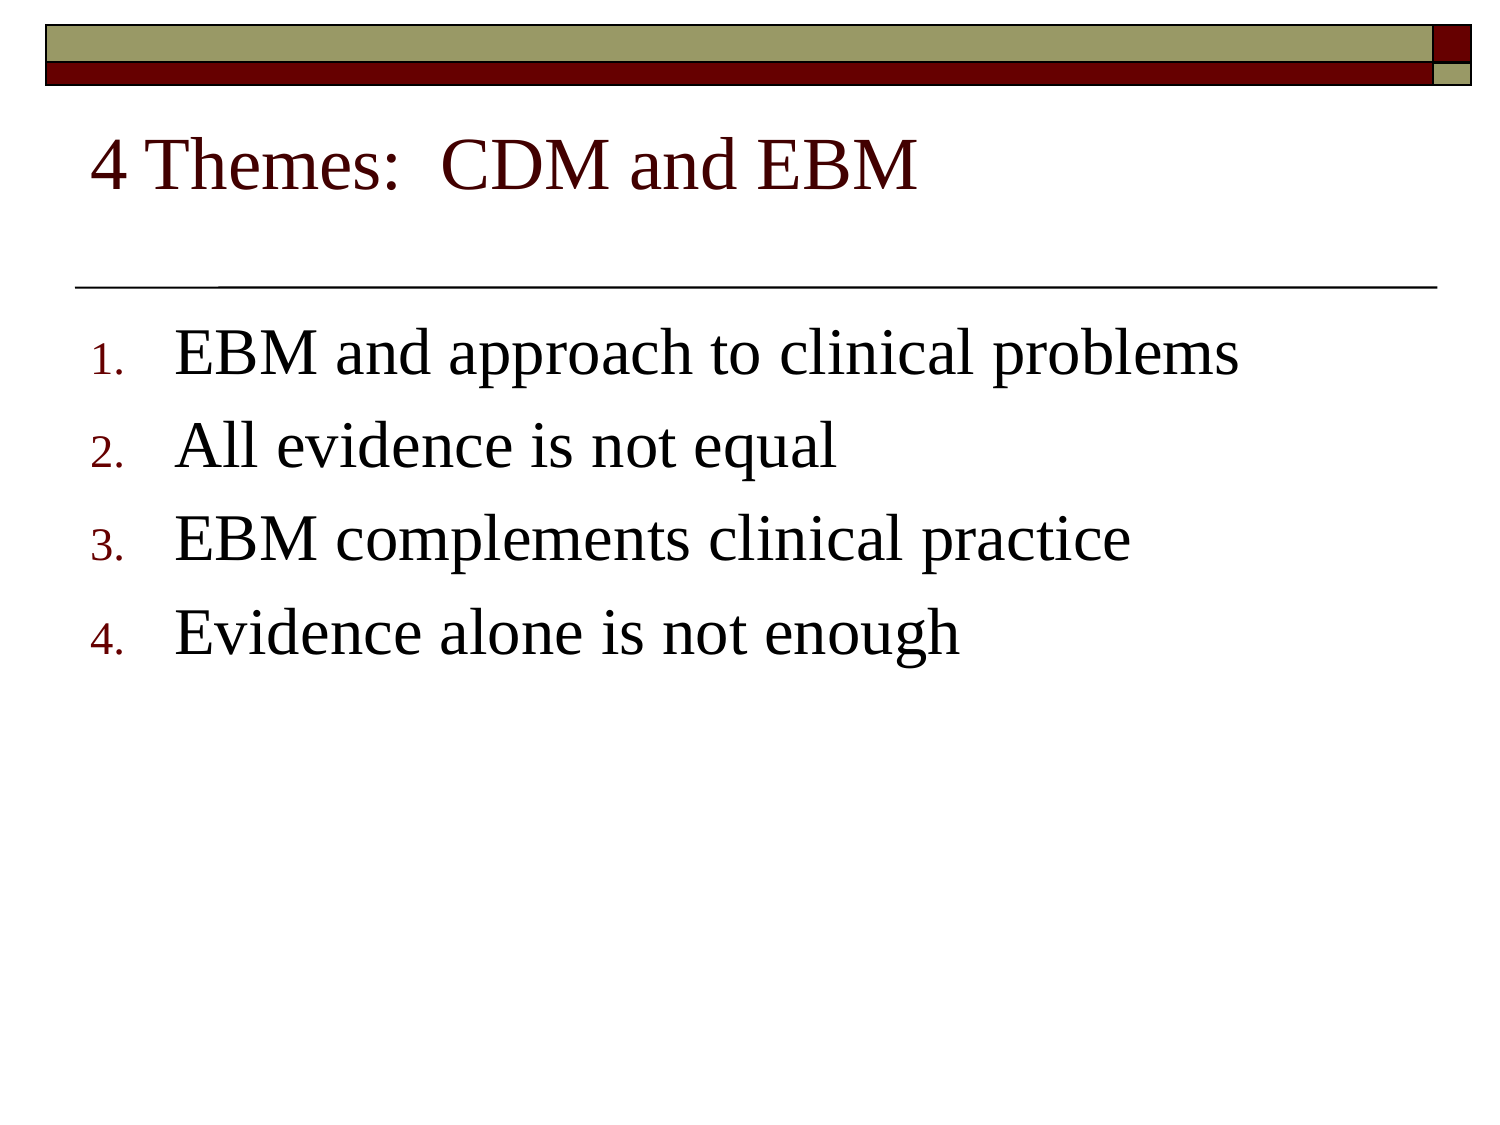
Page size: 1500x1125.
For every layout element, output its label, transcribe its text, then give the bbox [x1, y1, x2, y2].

list EBM and approach to clinical problems All evidence is not equal EBM complements clinical practice Evidence alone is not enough [75, 299, 1425, 953]
title 4 Themes: CDM and EBM [75, 107, 1425, 238]
